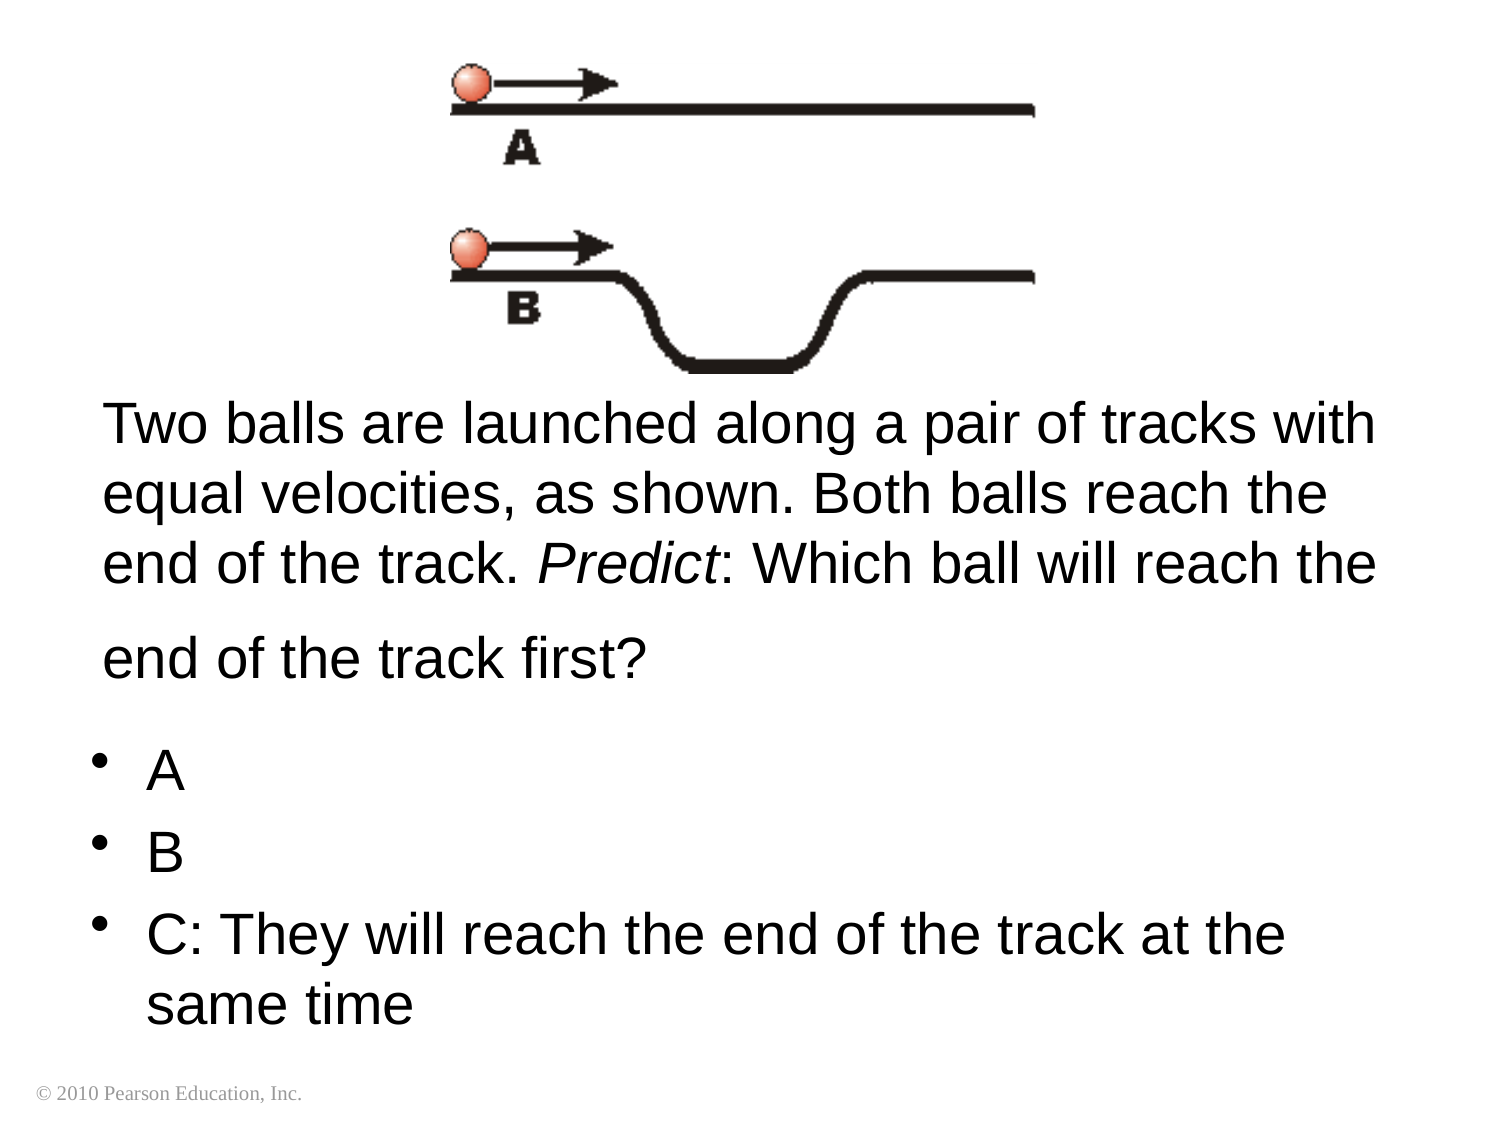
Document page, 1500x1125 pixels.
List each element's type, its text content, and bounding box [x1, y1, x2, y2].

title Two balls are launched along a pair of tracks with equal velocities, as shown. Both balls reach the end of the track. Predict: Which ball will reach the end of the track first? [87, 375, 1438, 705]
list A B C: They will reach the end of the track at the same time [75, 725, 1388, 1093]
picture [449, 62, 1038, 374]
